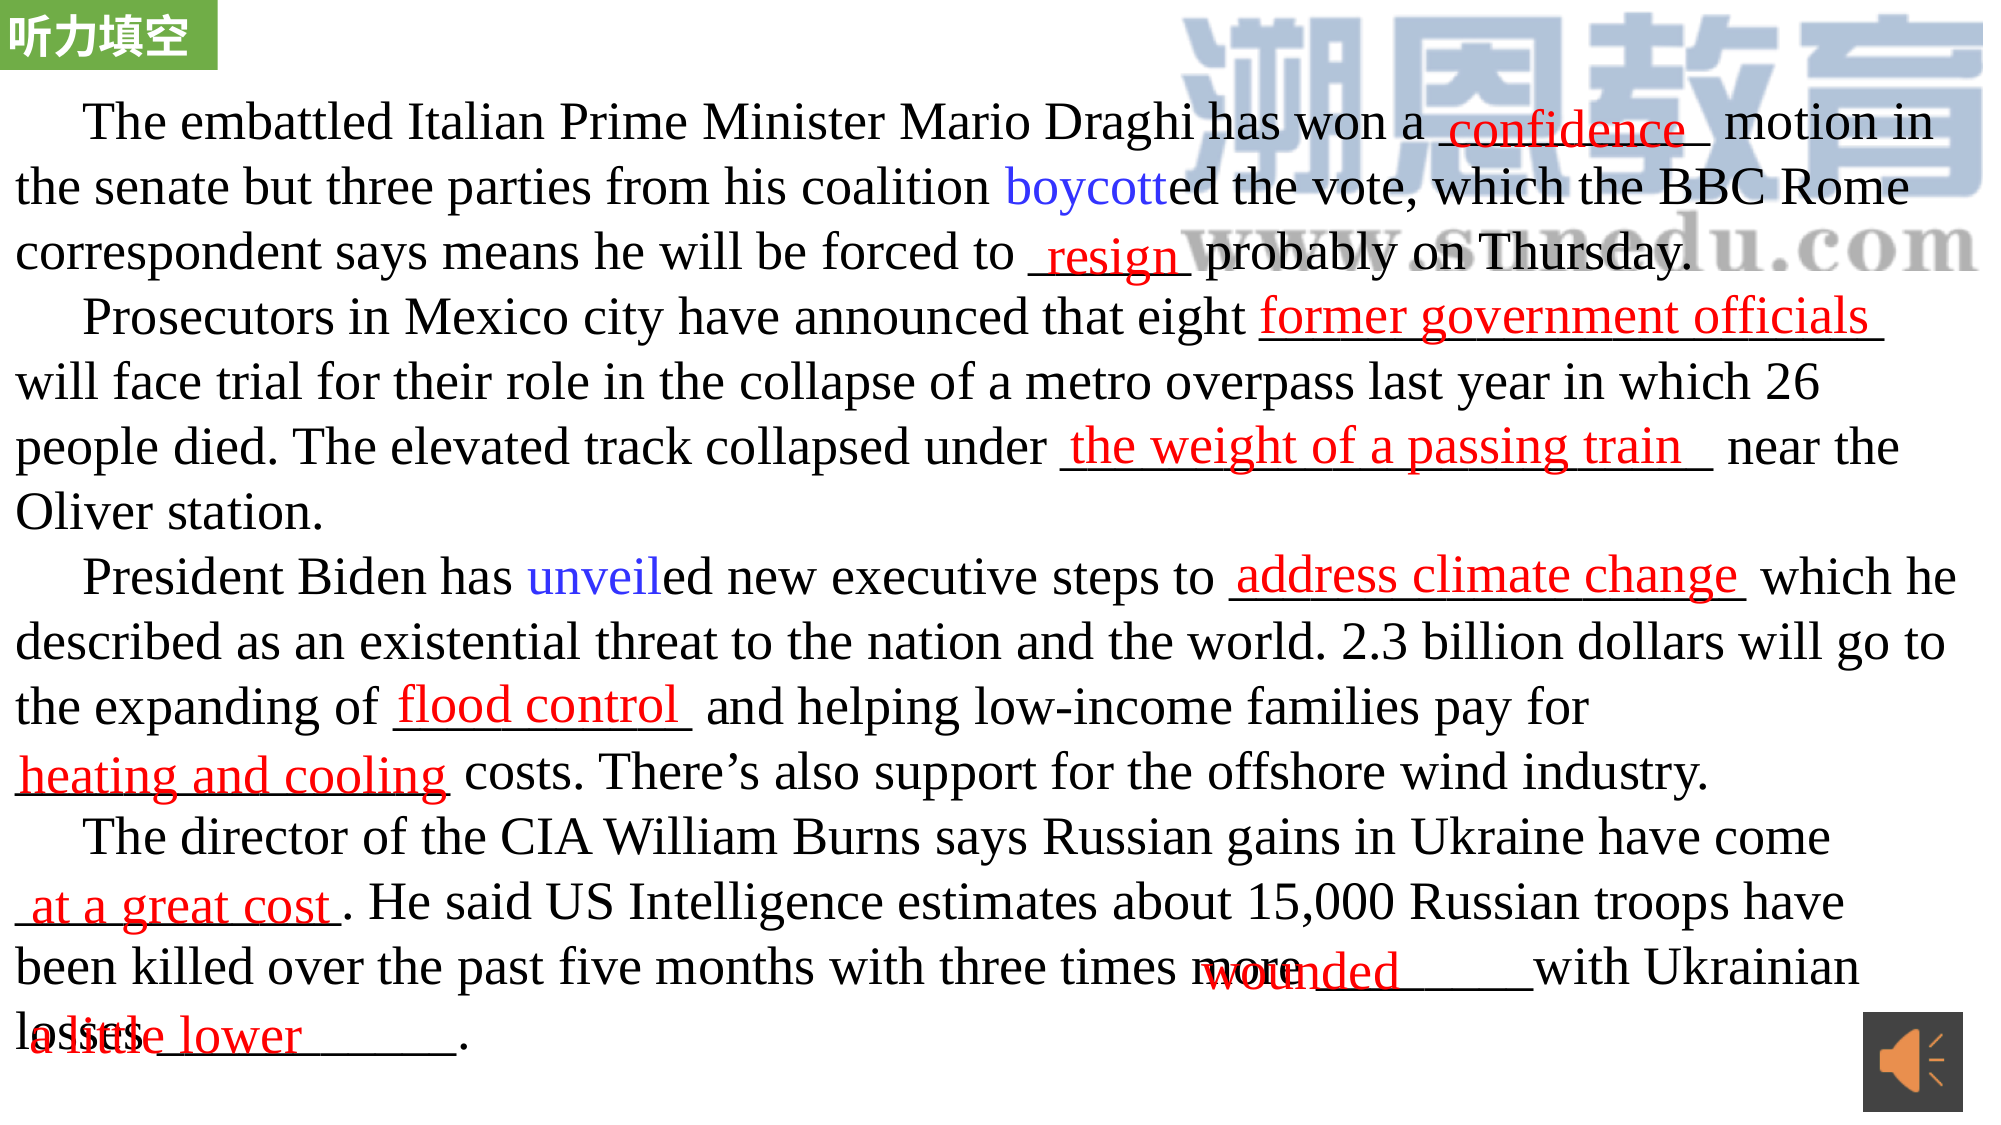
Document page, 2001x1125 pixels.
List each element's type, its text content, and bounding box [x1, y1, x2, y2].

picture [1178, 10, 1983, 271]
picture [1861, 1011, 1965, 1114]
text_box wounded [1201, 935, 1549, 1001]
text_box The embattled Italian Prime Minister Mario Draghi has won a __________ motion in the senate but three parties from his coalition boycotted the vote, which the BBC Rome correspondent says means he will be forced to ______ probably on Thursday. Prosecutors in Mexico city have announced that eight _______________________ will face trial for their role in the collapse of a metro overpass last year in which 26 people died. The elevated track collapsed under ________________________ near the Oliver station. President Biden has unveiled new executive steps to ___________________ which he described as an existential threat to the nation and the world. 2.3 billion dollars will go to the expanding of ___________ and helping low-income families pay for ________________ costs. There’s also support for the offshore wind industry. The director of the CIA William Burns says Russian gains in Ukraine have come ____________. He said US Intelligence estimates about 15,000 Russian troops have been killed over the past five months with three times more ________with Ukrainian losses ___________. [7, 78, 1972, 1068]
text_box a little lower [29, 999, 378, 1065]
text_box the weight of a passing train [1070, 408, 1708, 474]
text_box address climate change [1236, 538, 1758, 604]
text_box flood control [397, 668, 726, 734]
text_box at a great cost [31, 869, 343, 935]
text_box 听力填空 [0, 0, 218, 70]
text_box former government officials [1259, 278, 1965, 344]
text_box resign [1047, 219, 1225, 285]
text_box heating and cooling [19, 739, 512, 805]
text_box confidence [1448, 93, 1758, 159]
